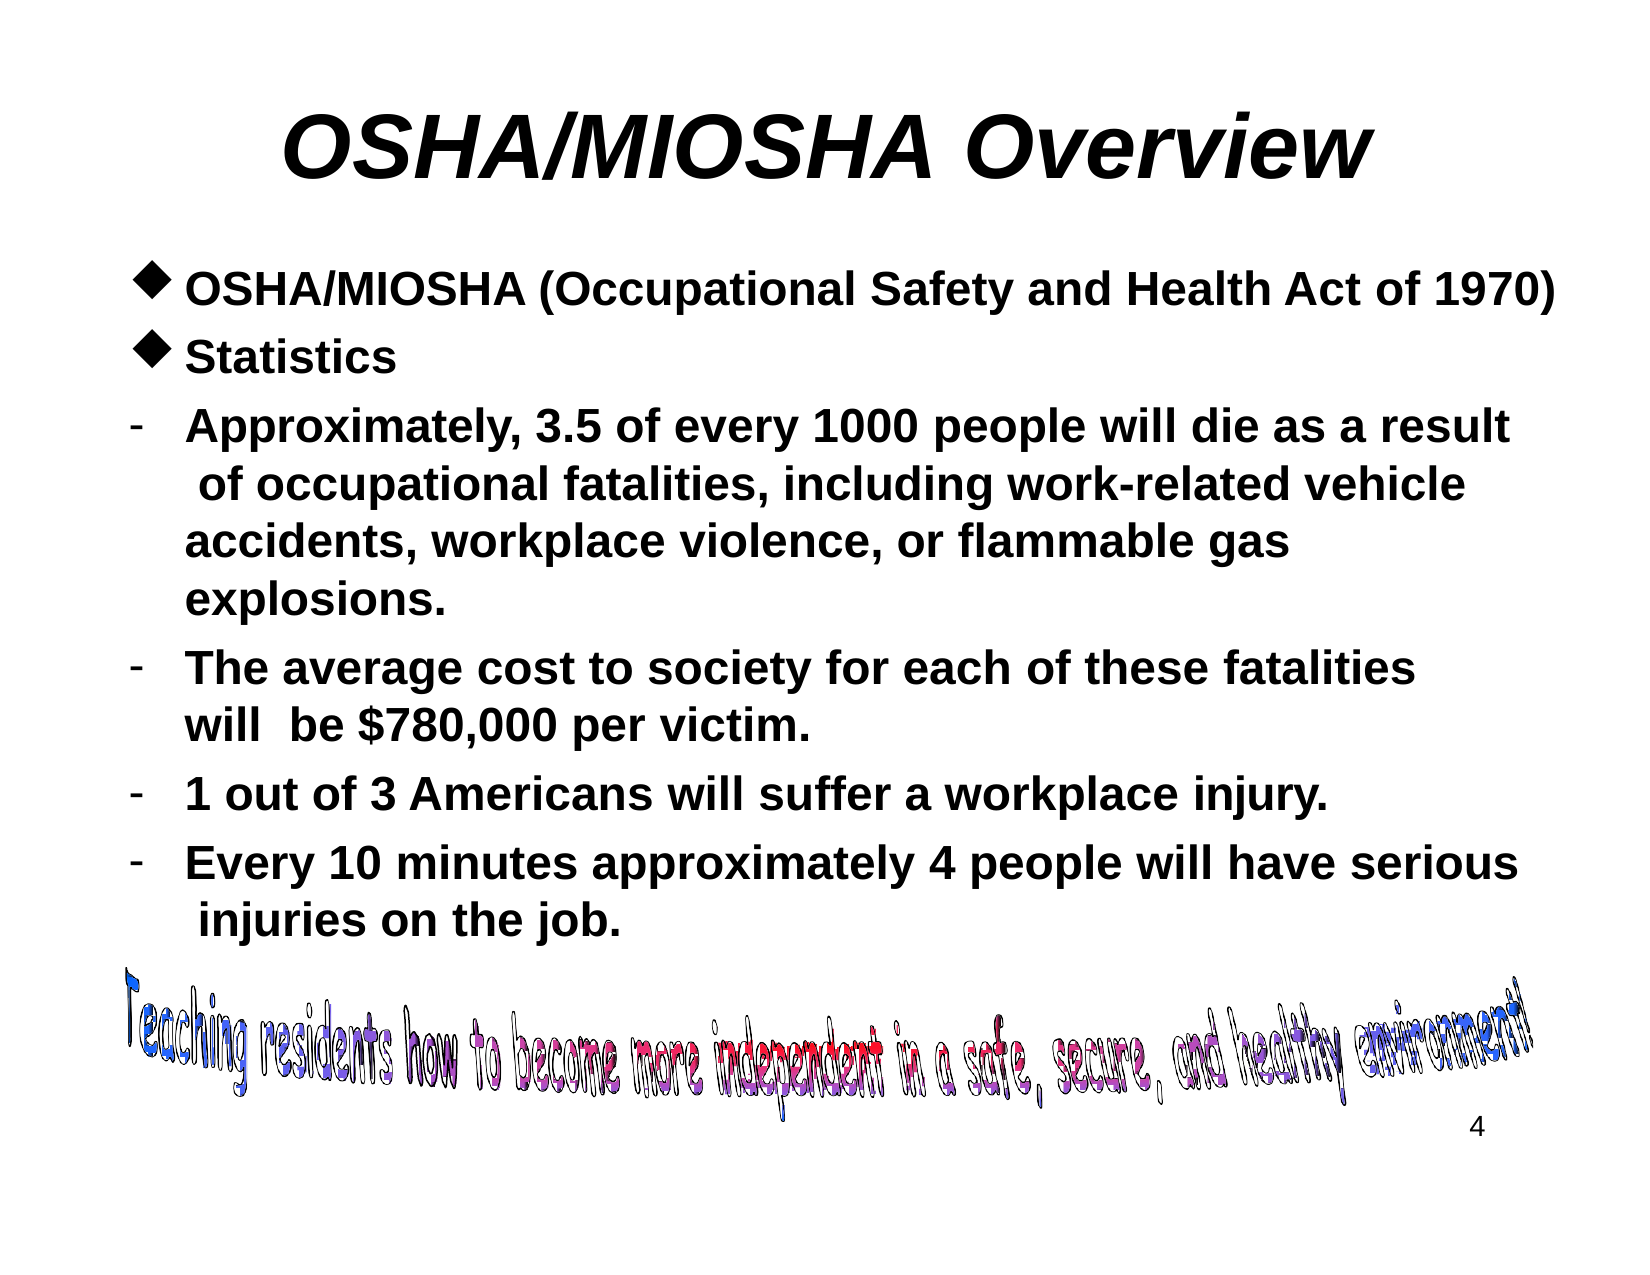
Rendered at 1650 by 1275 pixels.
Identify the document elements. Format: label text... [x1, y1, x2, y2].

text_box [430, 1033, 437, 1048]
text_box [404, 1020, 420, 1086]
text_box [260, 999, 393, 1085]
text_box [437, 1033, 457, 1089]
text_box [469, 976, 1534, 1122]
title OSHA/MIOSHA Overview [278, 85, 1374, 243]
text_box [125, 967, 248, 1097]
text_box [423, 1033, 429, 1043]
text_box [437, 1046, 453, 1089]
text_box [423, 1068, 430, 1087]
text_box [440, 1033, 457, 1055]
slide_number 4 [1449, 1107, 1490, 1275]
text_box [423, 1033, 438, 1087]
text_box OSHA/MIOSHA (Occupational Safety and Health Act of 1970) Statistics Approximately, 3.5 of every 1000 people will die as a result of occupational fatalities, including work-related vehicle accidents, workplace violence, or flammable gas explosions. The average cost to society for each of these fatalities will be $780,000 per victim. 1 out of 3 Americans will suffer a workplace injury. Every 10 minutes approximately 4 people will have serious injuries on the job. [126, 243, 1558, 947]
text_box [407, 1005, 423, 1074]
text_box [404, 1005, 423, 1086]
